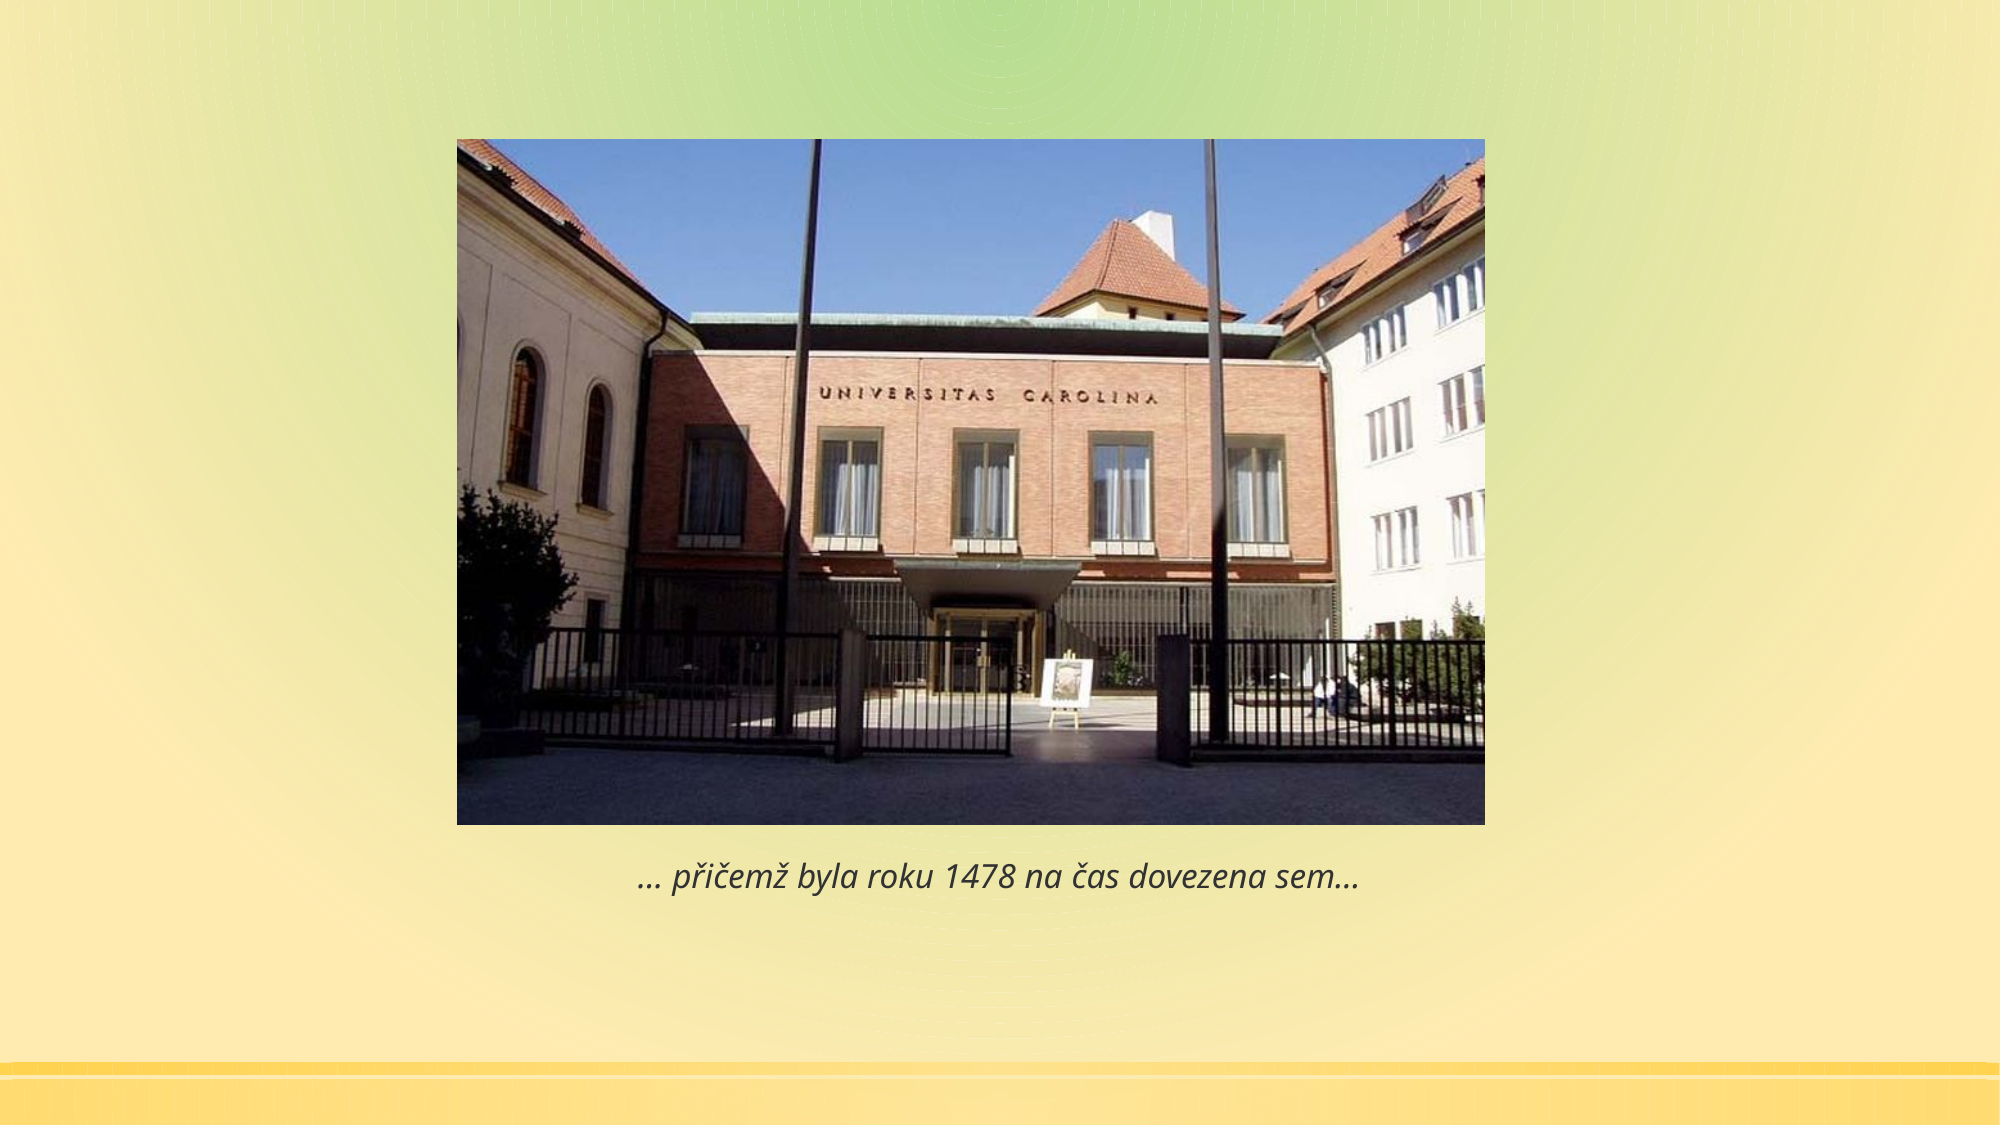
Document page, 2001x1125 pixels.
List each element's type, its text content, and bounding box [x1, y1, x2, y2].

text_box … přičemž byla roku 1478 na čas dovezena sem… [623, 848, 1730, 903]
picture [457, 139, 1485, 825]
